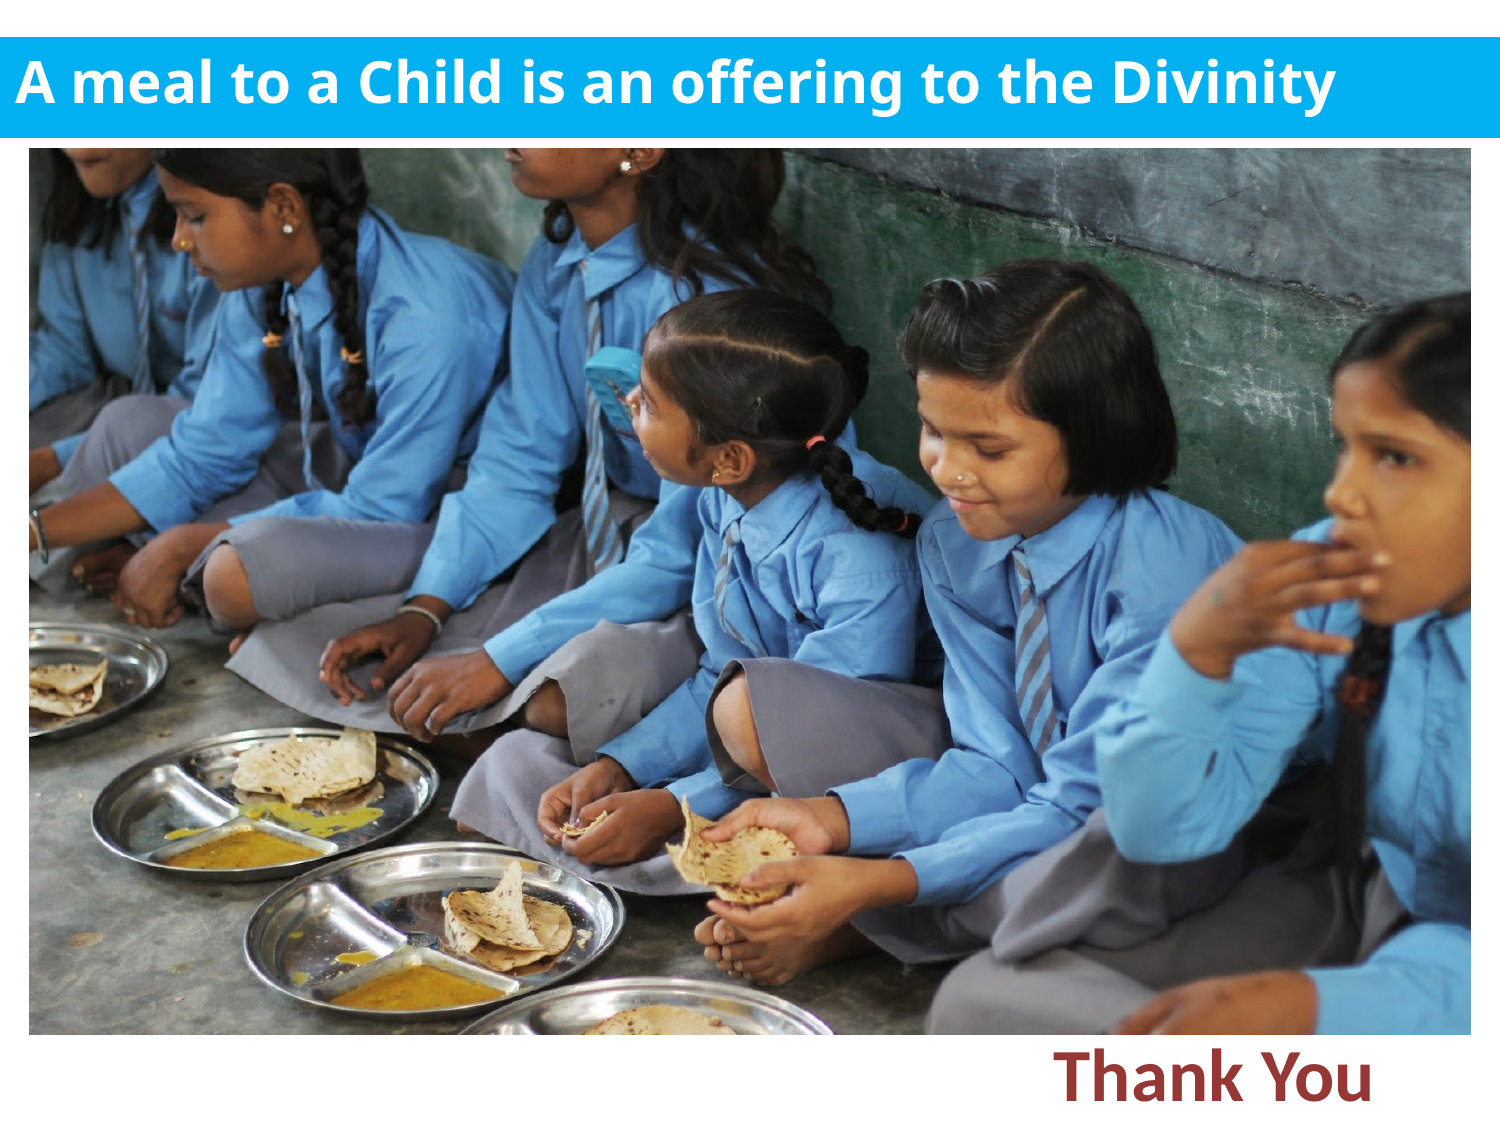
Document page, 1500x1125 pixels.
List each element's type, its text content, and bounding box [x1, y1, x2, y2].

picture [29, 148, 1471, 1036]
title A meal to a Child is an offering to the Divinity [0, 37, 1500, 138]
text_box Thank You [933, 1018, 1495, 1124]
